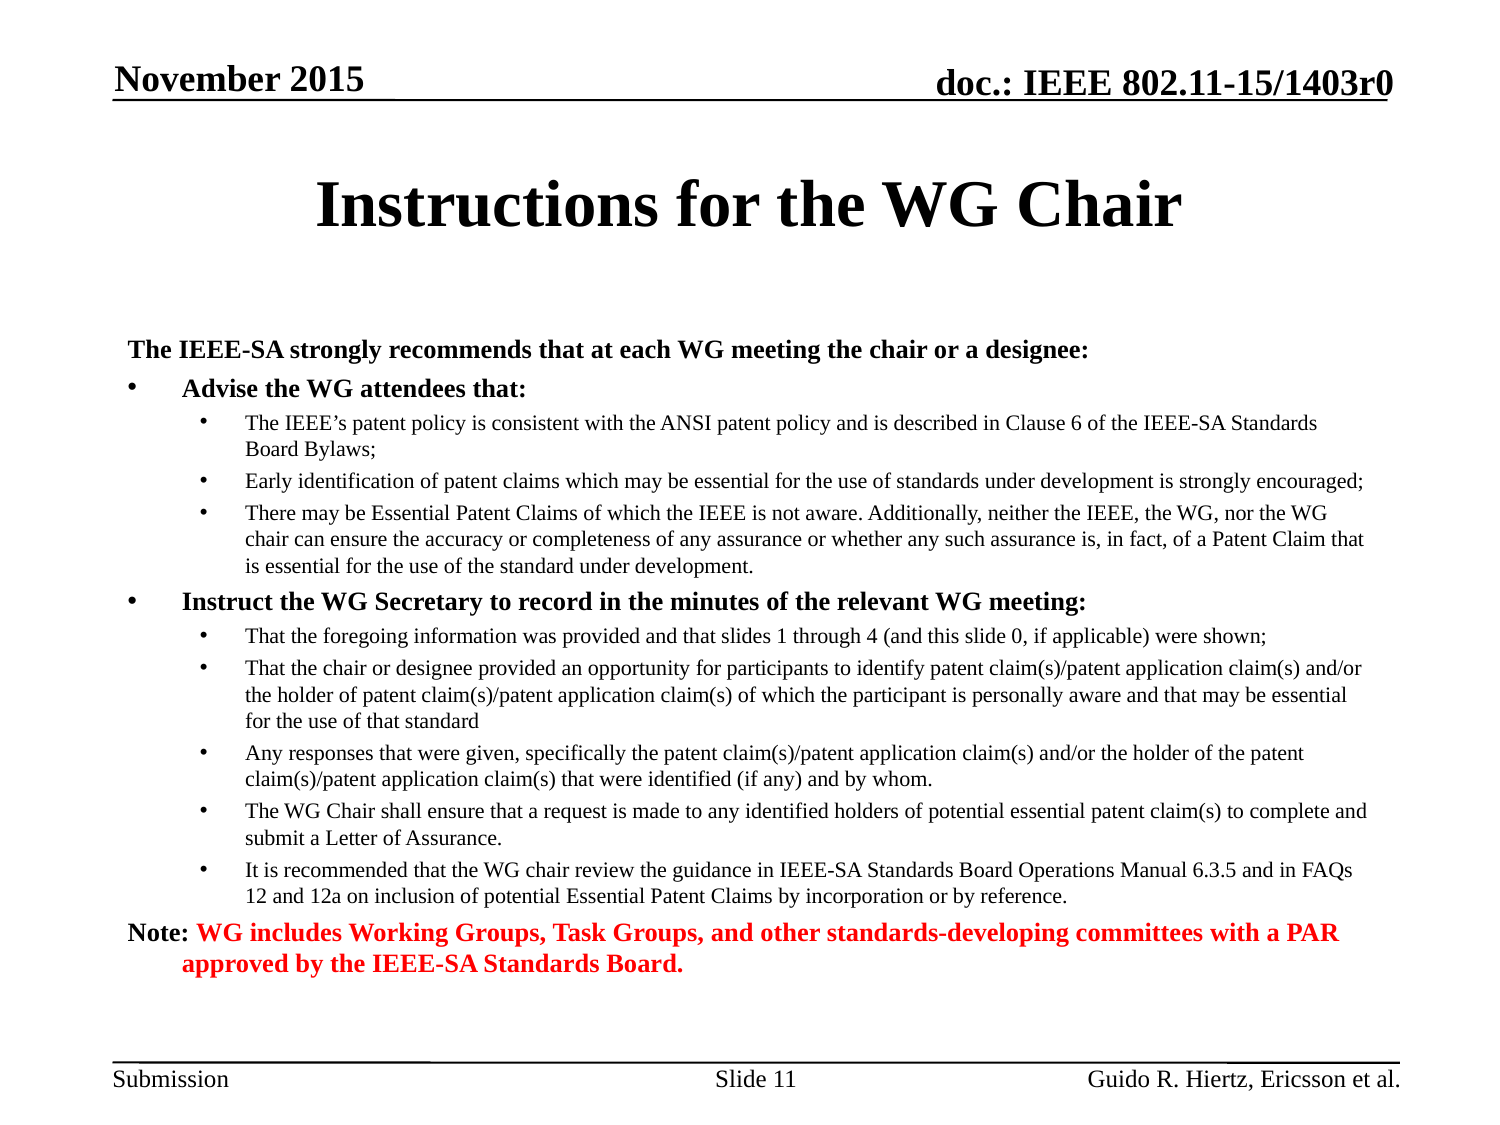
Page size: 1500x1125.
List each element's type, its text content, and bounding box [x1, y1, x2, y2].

footer Guido R. Hiertz, Ericsson et al. [878, 1061, 1402, 1093]
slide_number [114, 54, 540, 100]
list The IEEE-SA strongly recommends that at each WG meeting the chair or a designee: Advise the WG attendees that: The IEEE’s patent policy is consistent with the ANSI patent policy and is described in Clause 6 of the IEEE-SA Standards Board Bylaws; Early identification of patent claims which may be essential for the use of standards under development is strongly encouraged; There may be Essential Patent Claims of which the IEEE is not aware. Additionally, neither the IEEE, the WG, nor the WG chair can ensure the accuracy or completeness of any assurance or whether any such assurance is, in fact, of a Patent Claim that is essential for the use of the standard under development. Instruct the WG Secretary to record in the minutes of the relevant WG meeting: That the foregoing information was provided and that slides 1 through 4 (and this slide 0, if applicable) were shown; That the chair or designee provided an opportunity for participants to identify patent claim(s)/patent application claim(s) and/or the holder of patent claim(s)/patent application claim(s) of which the participant is personally aware and that may be essential for the use of that standard Any responses that were given, specifically the patent claim(s)/patent application claim(s) and/or the holder of the patent claim(s)/patent application claim(s) that were identified (if any) and by whom. The WG Chair shall ensure that a request is made to any identified holders of potential essential patent claim(s) to complete and submit a Letter of Assurance. It is recommended that the WG chair review the guidance in IEEE-SA Standards Board Operations Manual 6.3.5 and in FAQs 12 and 12a on inclusion of potential Essential Patent Claims by incorporation or by reference. Note: WG includes Working Groups, Task Groups, and other standards-developing committees with a PAR approved by the IEEE-SA Standards Board. [112, 324, 1388, 1000]
slide_number Slide 11 [712, 1061, 800, 1123]
title Instructions for the WG Chair [112, 112, 1388, 288]
